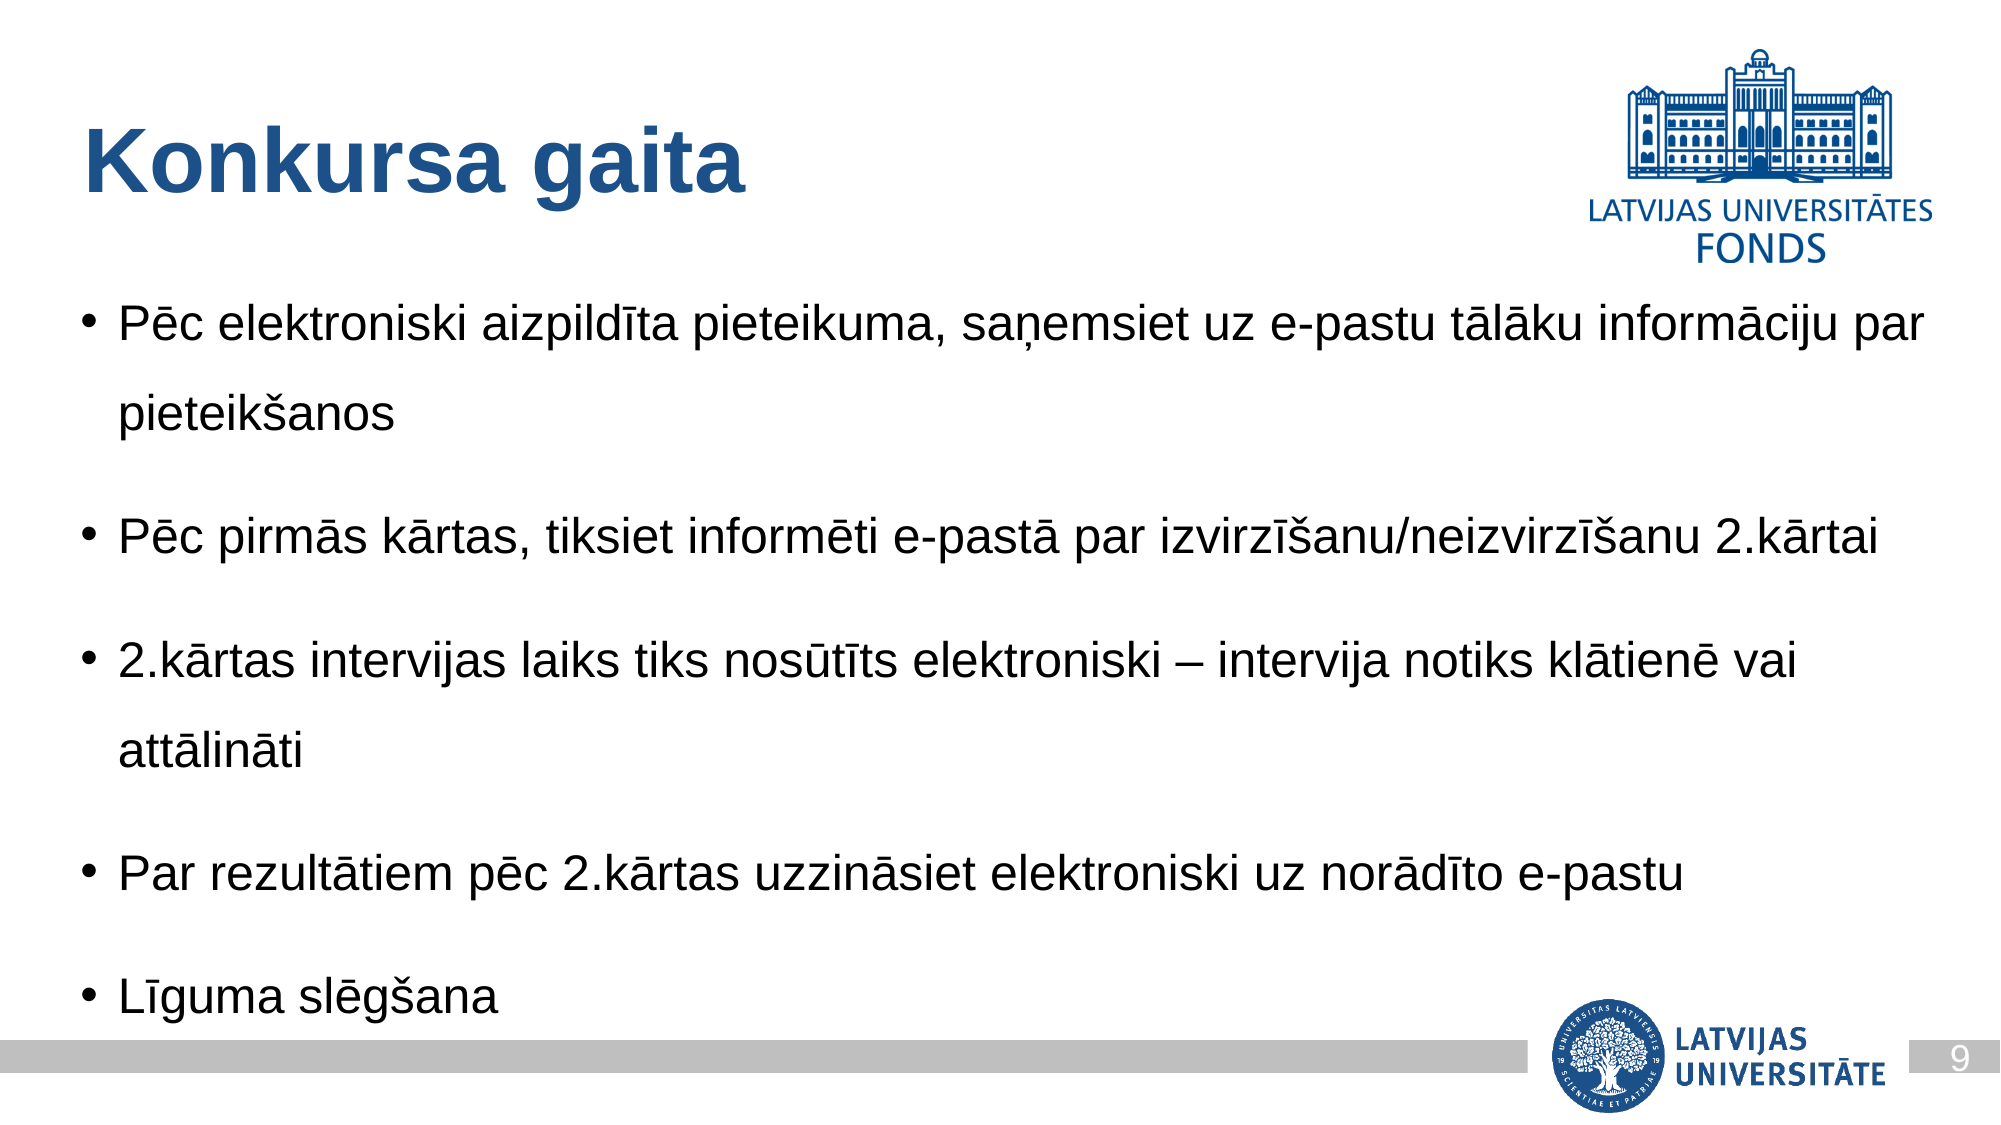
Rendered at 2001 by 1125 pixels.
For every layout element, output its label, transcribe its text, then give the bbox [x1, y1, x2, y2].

slide_number 9 [1910, 1026, 2000, 1081]
title Konkursa gaita [68, 72, 1590, 252]
picture [1552, 999, 1885, 1113]
list Pēc elektroniski aizpildīta pieteikuma, saņemsiet uz e-pastu tālāku informāciju par pieteikšanos Pēc pirmās kārtas, tiksiet informēti e-pastā par izvirzīšanu/neizvirzīšanu 2.kārtai 2.kārtas intervijas laiks tiks nosūtīts elektroniski – intervija notiks klātienē vai attālināti Par rezultātiem pēc 2.kārtas uzzināsiet elektroniski uz norādīto e-pastu Līguma slēgšana [68, 252, 1975, 953]
title Konkursa gaita [1932, 72, 1939, 252]
picture [1590, 49, 1932, 263]
